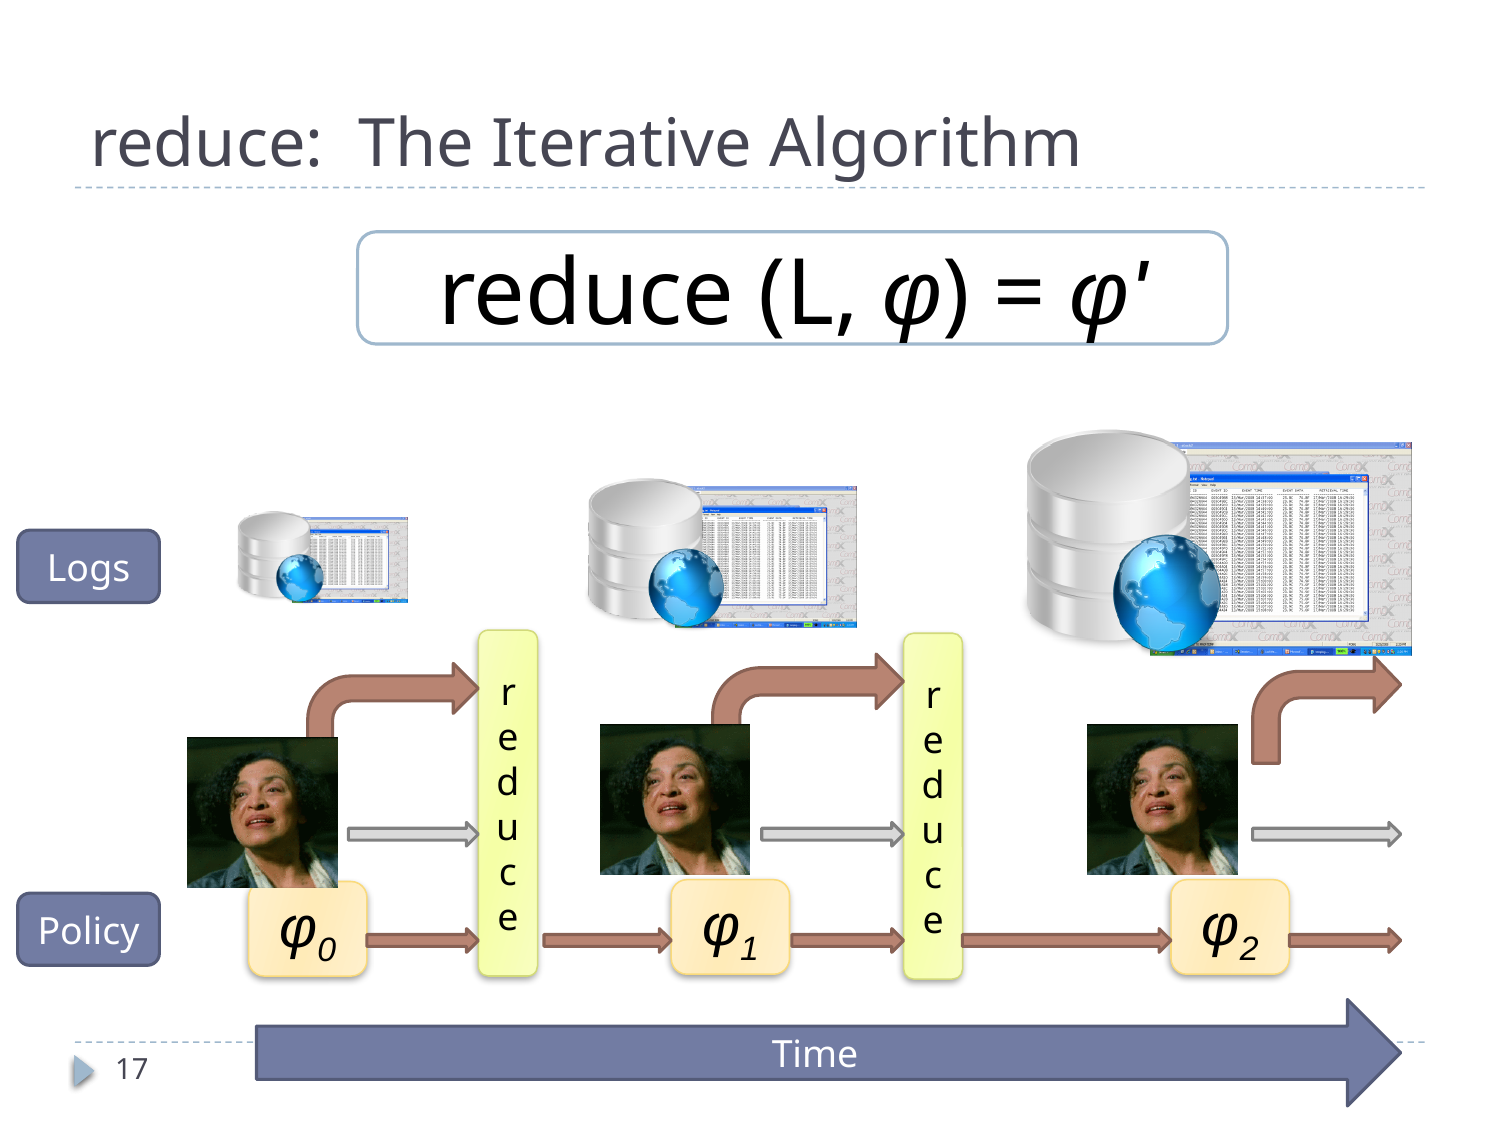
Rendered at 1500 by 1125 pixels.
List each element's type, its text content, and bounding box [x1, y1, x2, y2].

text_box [985, 396, 1412, 664]
text_box [1251, 820, 1402, 848]
text_box reduce (L, φ) = φ' [355, 230, 1230, 346]
text_box [306, 661, 480, 737]
text_box [1287, 927, 1402, 954]
text_box [760, 820, 905, 848]
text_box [219, 498, 408, 606]
picture [187, 737, 338, 888]
text_box Logs [16, 528, 161, 605]
text_box [960, 927, 1173, 954]
text_box [1251, 677, 1402, 765]
text_box φ2 [1170, 878, 1291, 975]
text_box [542, 927, 673, 954]
text_box [365, 927, 480, 954]
text_box Policy [16, 891, 161, 967]
picture [599, 724, 751, 876]
picture [1087, 724, 1238, 876]
slide_number 17 [100, 1042, 426, 1103]
text_box [346, 820, 480, 848]
text_box reduce [477, 629, 539, 977]
text_box [790, 927, 905, 954]
text_box Time [254, 998, 1402, 1108]
text_box φ1 [670, 878, 791, 975]
title reduce: The Iterative Algorithm [74, 37, 1426, 188]
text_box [560, 455, 857, 634]
text_box reduce [902, 632, 964, 980]
text_box φ0 [247, 880, 368, 977]
text_box [711, 652, 905, 724]
